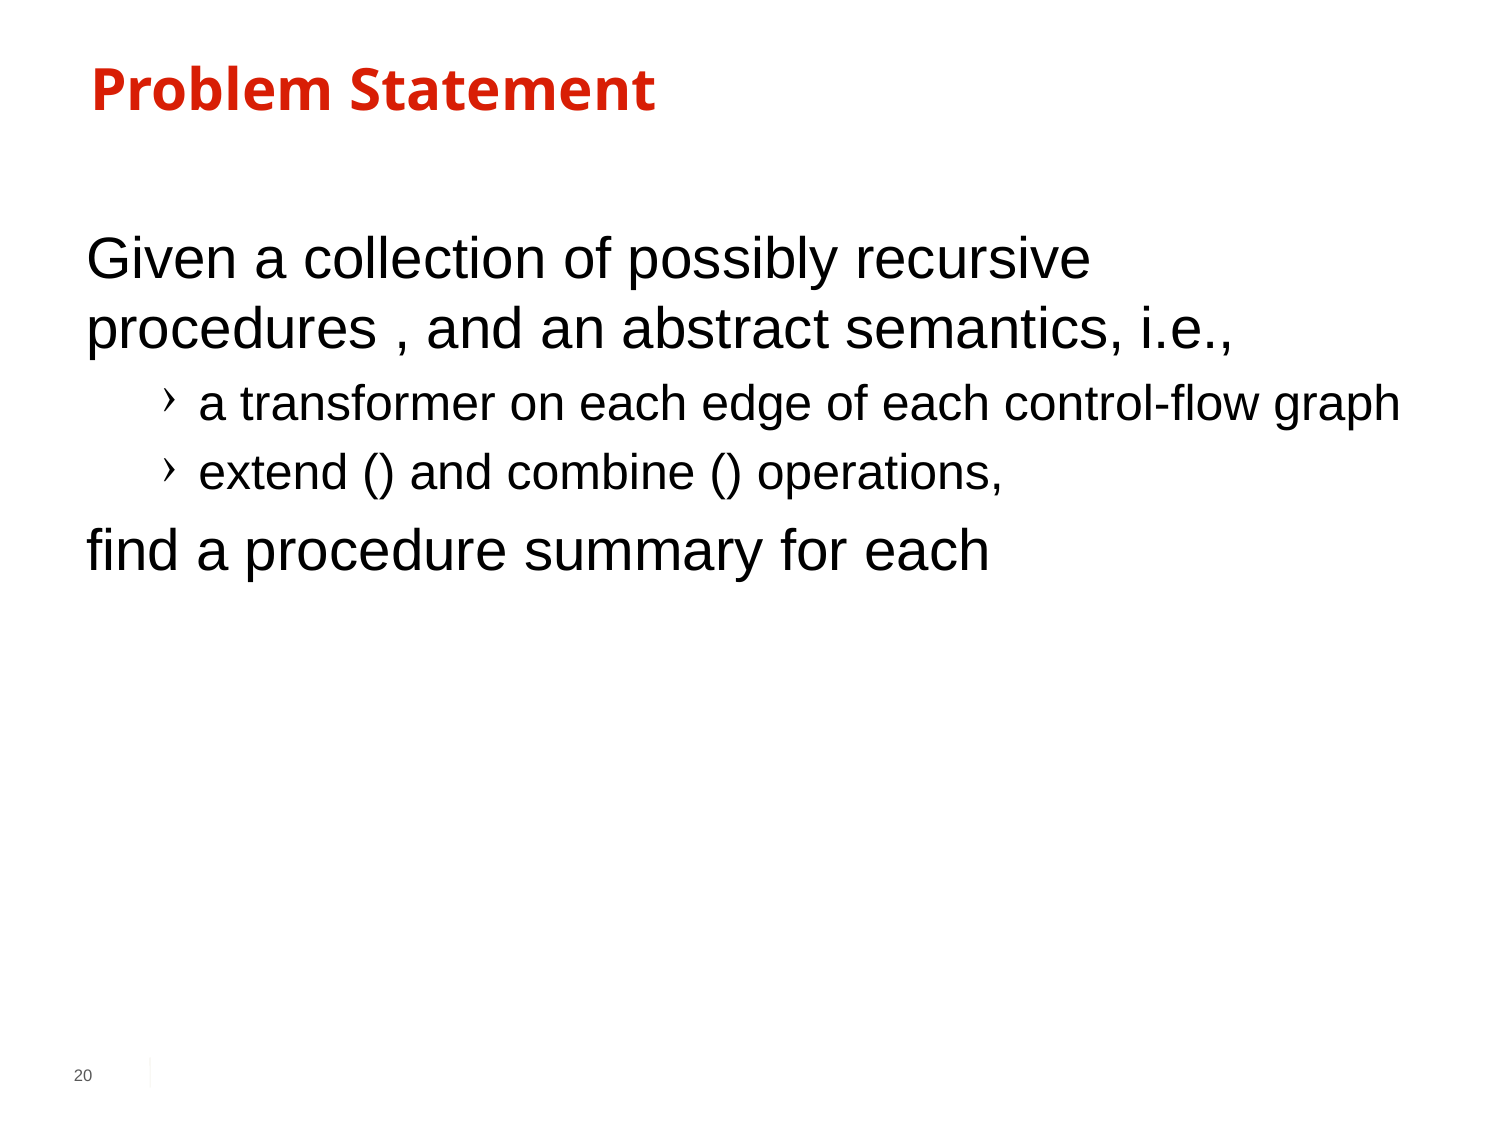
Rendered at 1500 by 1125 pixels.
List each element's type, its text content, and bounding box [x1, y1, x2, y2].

slide_number 20 [49, 1049, 101, 1101]
title Problem Statement [75, 45, 1425, 188]
